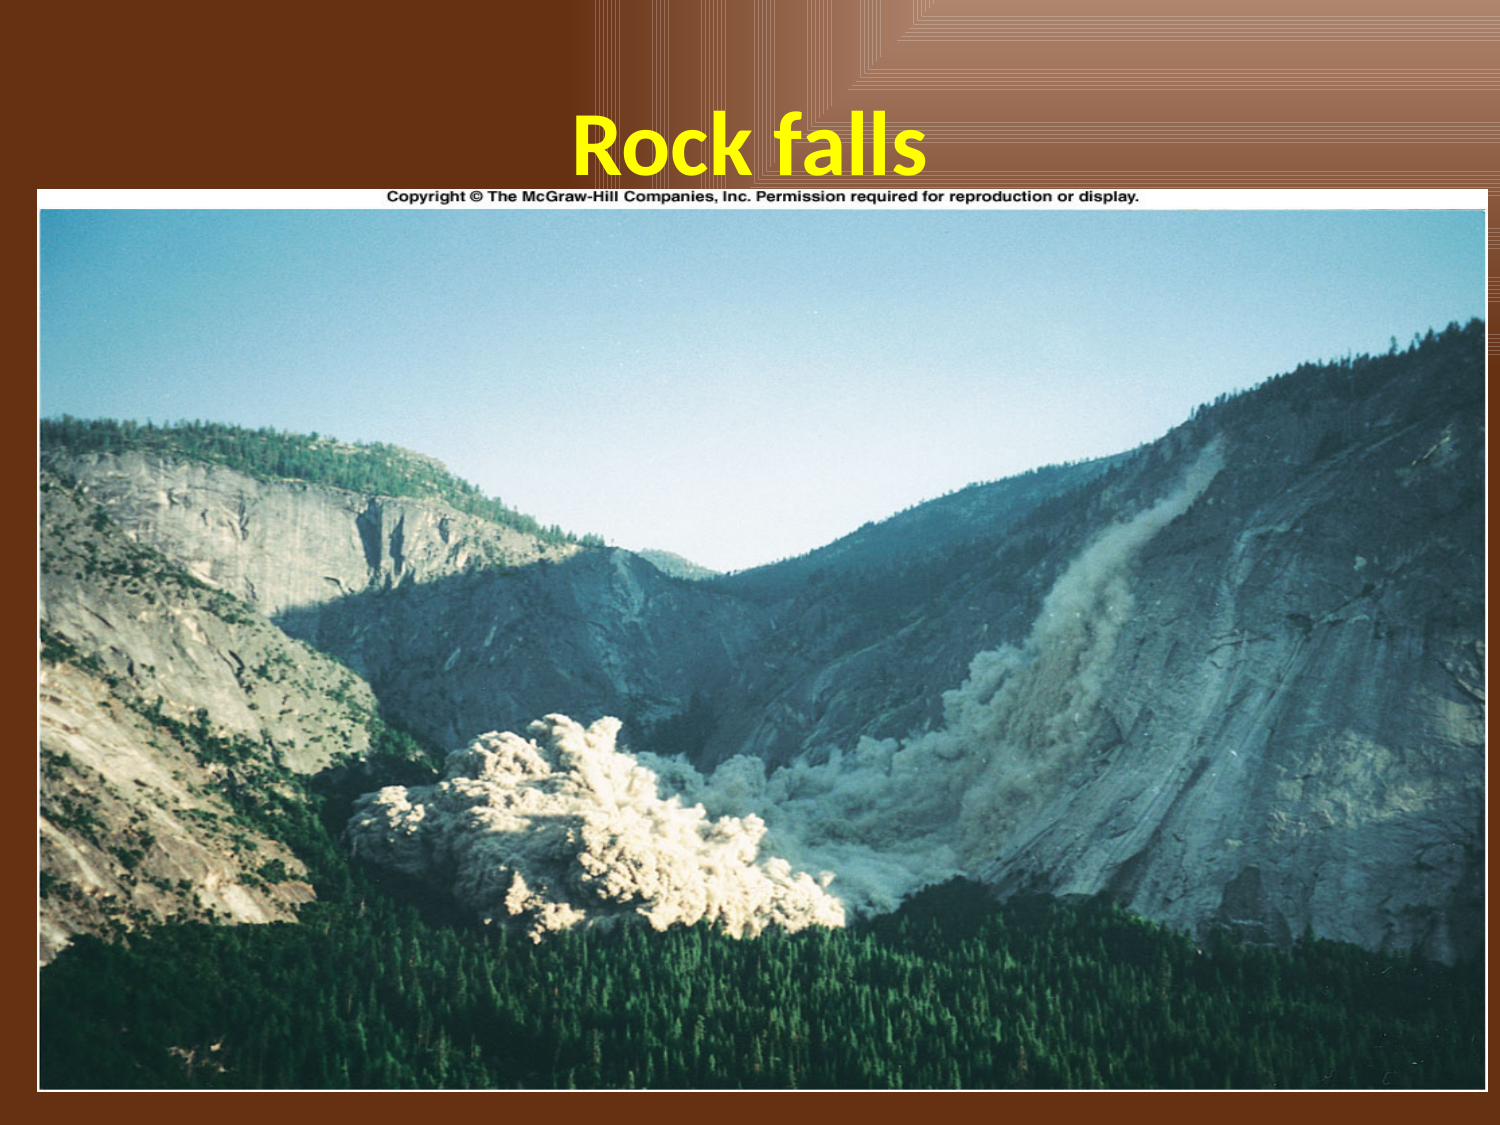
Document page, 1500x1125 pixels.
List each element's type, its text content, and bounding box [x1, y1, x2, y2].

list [37, 188, 1488, 1092]
title Rock falls [75, 45, 1425, 187]
